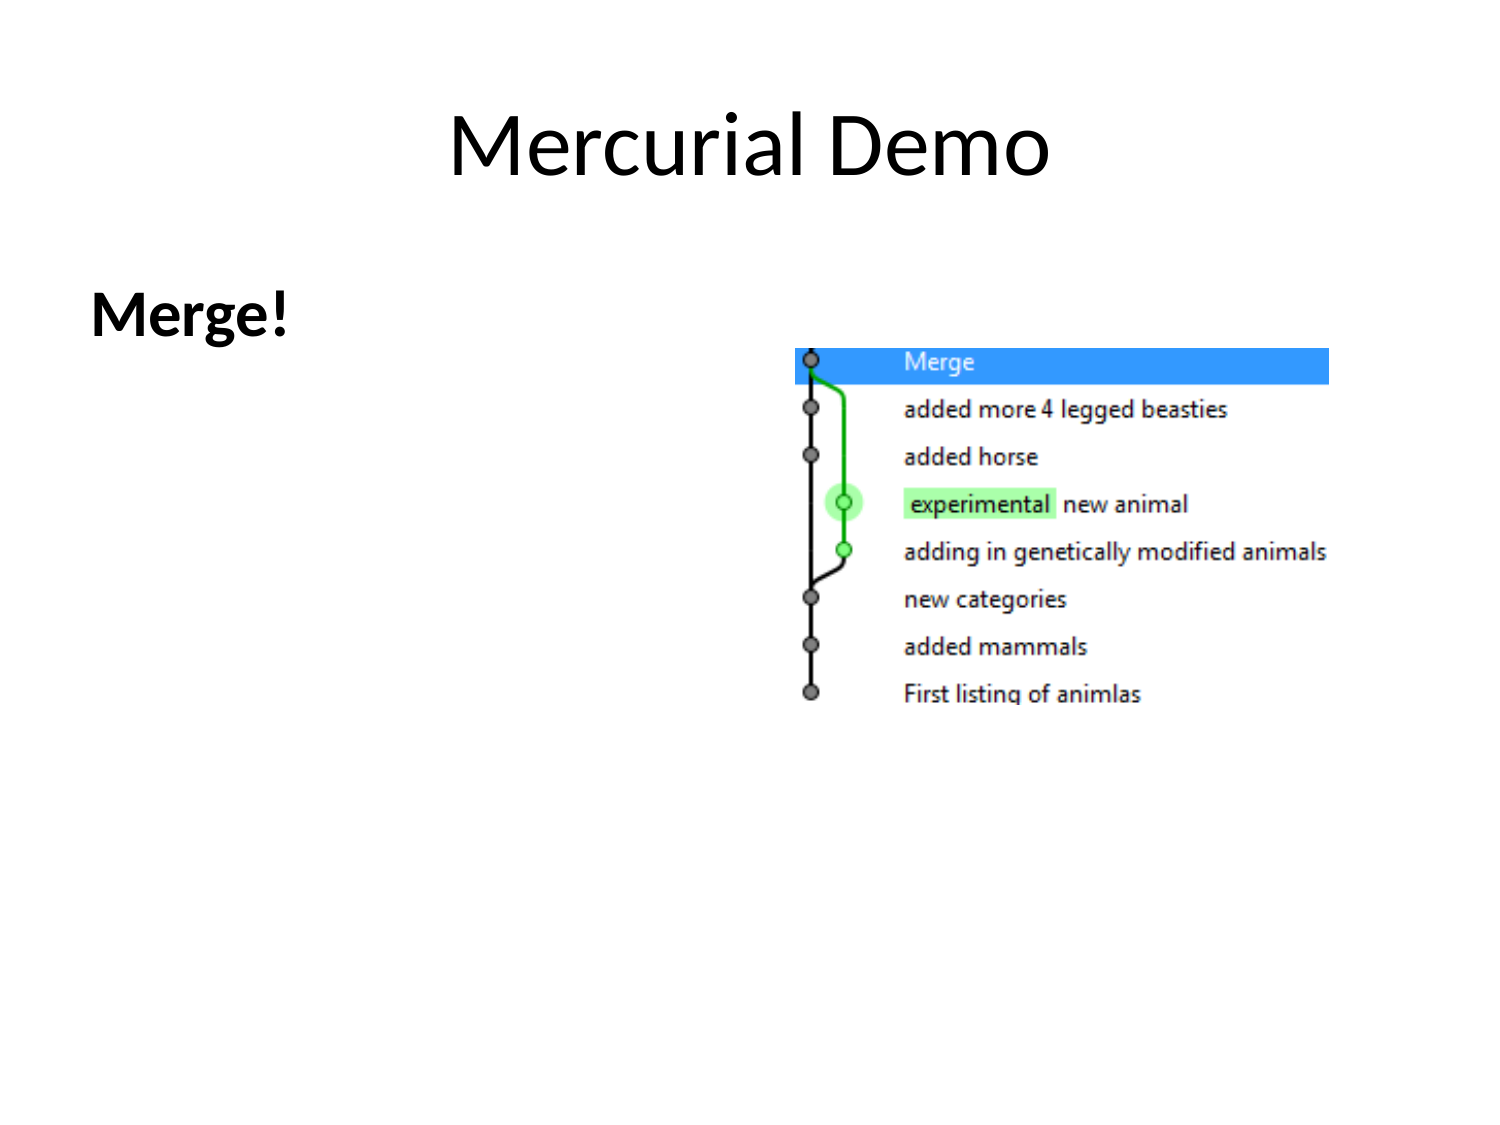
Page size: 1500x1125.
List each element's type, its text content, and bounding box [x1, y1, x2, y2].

list Merge! [75, 262, 1425, 1005]
title Mercurial Demo [75, 45, 1425, 233]
picture [795, 347, 1330, 705]
